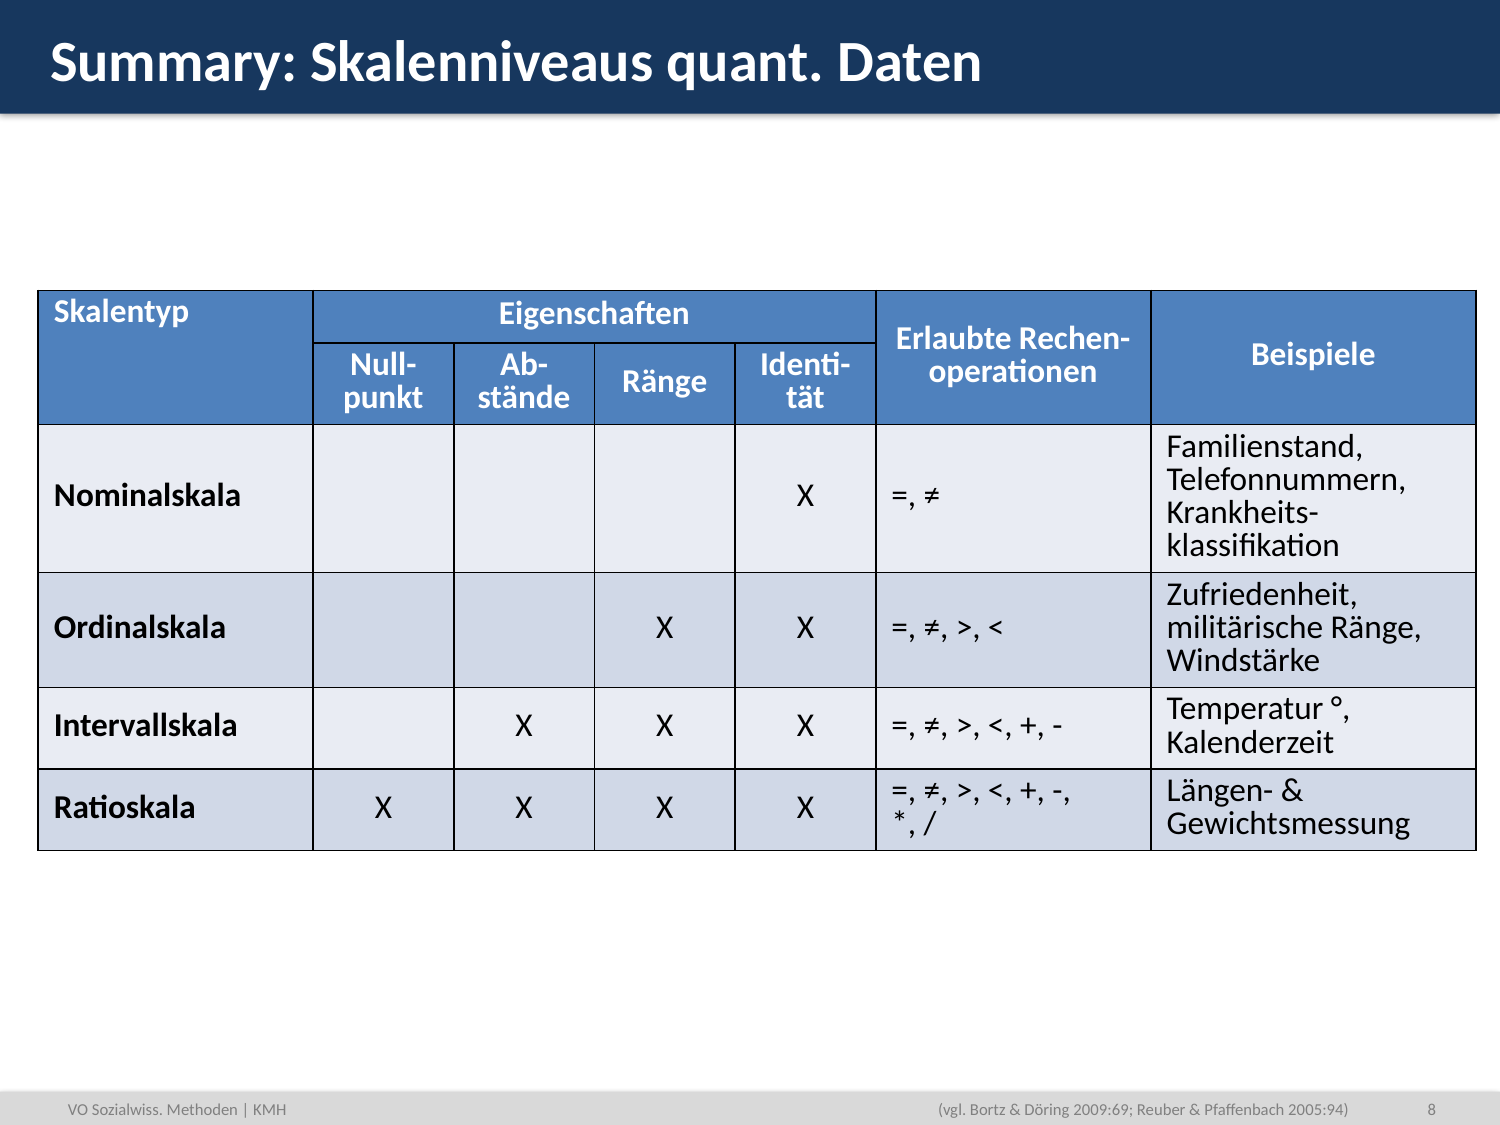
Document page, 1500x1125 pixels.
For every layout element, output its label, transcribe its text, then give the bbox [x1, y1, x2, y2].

table_cell X [595, 688, 734, 768]
table_cell [314, 573, 453, 687]
table_cell X [455, 688, 594, 768]
table_cell =, ≠ [877, 425, 1150, 572]
table_cell X [736, 425, 875, 572]
table_cell X [595, 770, 734, 850]
table_cell Intervallskala [39, 688, 312, 768]
table_cell Identi-tät [736, 344, 875, 424]
table_cell Null-punkt [314, 344, 453, 424]
table_cell Längen- & Gewichtsmessung [1152, 770, 1475, 850]
table_cell [314, 688, 453, 768]
table_cell Ränge [595, 344, 734, 424]
table_cell =, ≠, >, < [877, 573, 1150, 687]
table_cell X [455, 770, 594, 850]
table_cell Familienstand, Telefonnummern, Krankheits-klassifikation [1152, 425, 1475, 572]
table_cell Ordinalskala [39, 573, 312, 687]
table_cell X [736, 688, 875, 768]
table_cell X [314, 770, 453, 850]
table_cell Zufriedenheit, militärische Ränge, Windstärke [1152, 573, 1475, 687]
table_header Eigenschaften [314, 291, 875, 342]
list (vgl. Bortz & Döring 2009:69; Reuber & Pfaffenbach 2005:94) [726, 1091, 1364, 1125]
table_cell X [736, 573, 875, 687]
table_cell Temperatur °, Kalenderzeit [1152, 688, 1475, 768]
table_header Erlaubte Rechen-operationen [877, 291, 1150, 424]
table_cell Ratioskala [39, 770, 312, 850]
table_cell =, ≠, >, <, +, -, *, / [877, 770, 1150, 850]
table_cell X [736, 770, 875, 850]
table_header Beispiele [1152, 291, 1475, 424]
table_header Skalentyp [39, 291, 312, 424]
table_cell [595, 425, 734, 572]
title Summary: Skalenniveaus quant. Daten [35, 15, 1451, 91]
table_cell [455, 573, 594, 687]
table_cell [455, 425, 594, 572]
table_cell Ab-stände [455, 344, 594, 424]
table_cell =, ≠, >, <, +, - [877, 688, 1150, 768]
table_cell [314, 425, 453, 572]
table_cell X [595, 573, 734, 687]
table_cell Nominalskala [39, 425, 312, 572]
